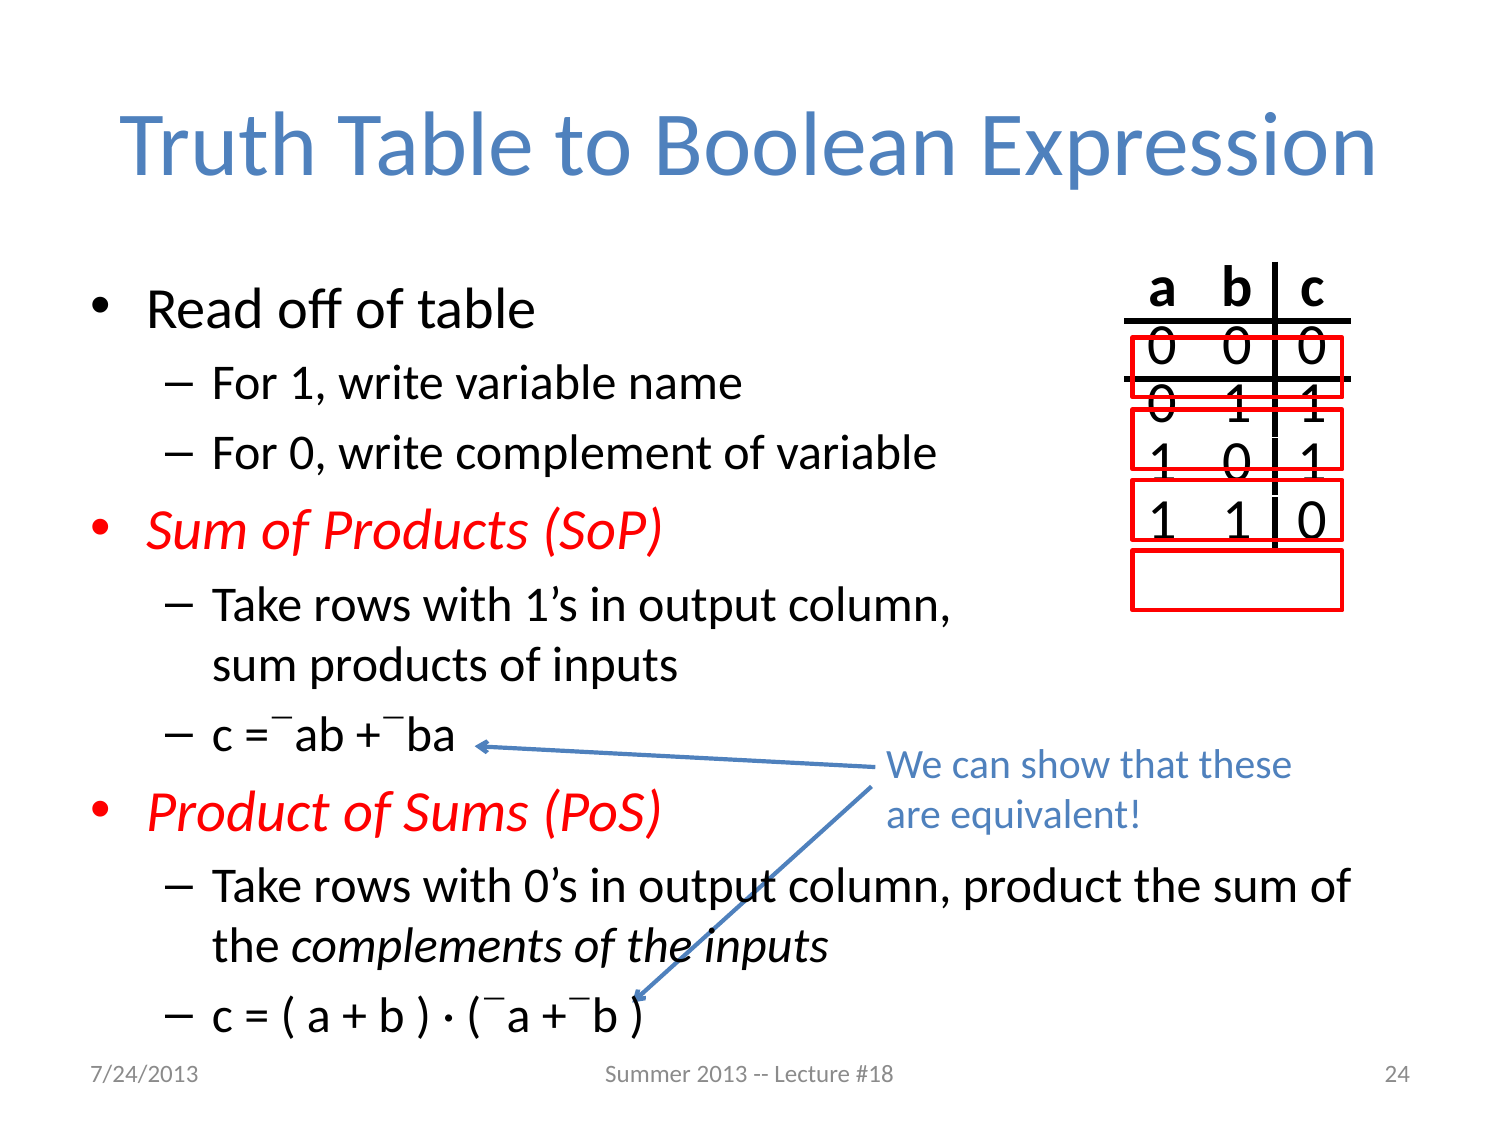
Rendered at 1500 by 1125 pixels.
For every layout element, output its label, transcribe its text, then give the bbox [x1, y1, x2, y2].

table_header a [1126, 263, 1199, 318]
slide_number 24 [1074, 1042, 1425, 1103]
title Truth Table to Boolean Expression [75, 45, 1425, 233]
list Read off of table For 1, write variable name For 0, write complement of variable Sum of Products (SoP) Take rows with 1’s in output column, sum products of inputs c =`ab +`ba Product of Sums (PoS) Take rows with 0’s in output column, product the sum of the complements of the inputs c = ( a + b ) · (`a +`b ) [75, 262, 1425, 1073]
table_header c [1278, 263, 1349, 318]
table_cell 0 [1201, 324, 1272, 335]
table_cell 0 [1126, 324, 1199, 376]
table_header b [1201, 263, 1272, 318]
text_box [1132, 337, 1343, 611]
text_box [474, 728, 1345, 1003]
footer Summer 2013 -- Lecture #18 [512, 1042, 988, 1103]
table_cell 0 [1278, 324, 1349, 376]
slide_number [75, 1042, 425, 1103]
